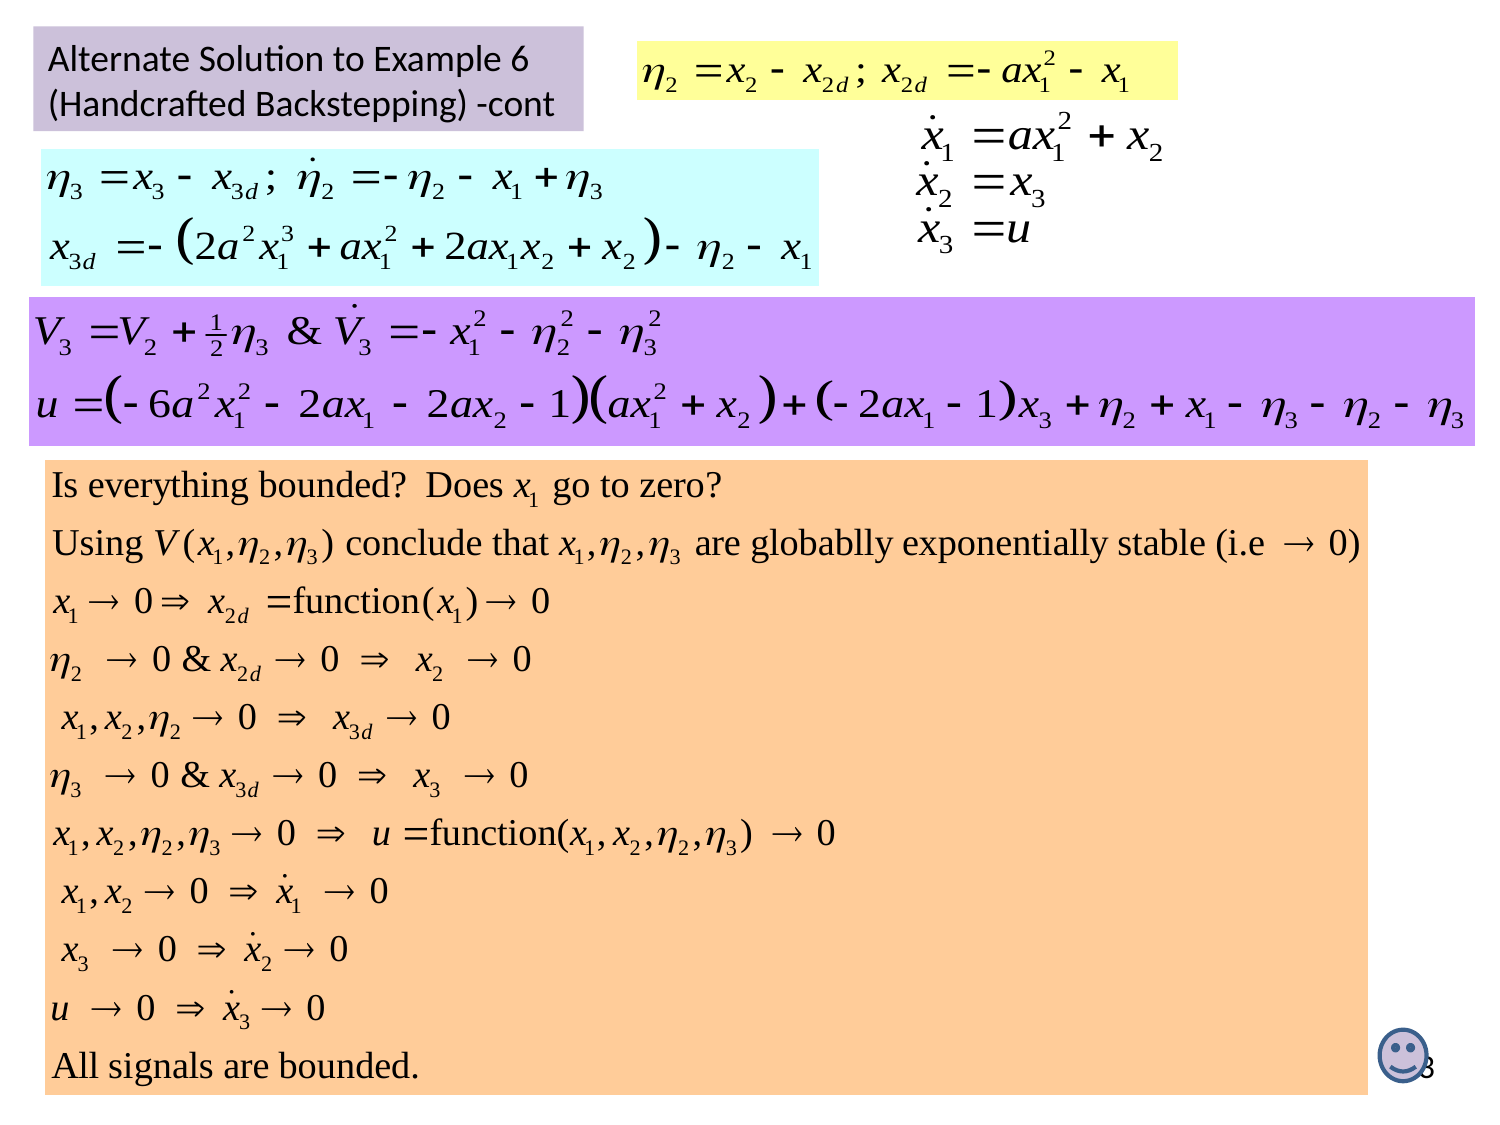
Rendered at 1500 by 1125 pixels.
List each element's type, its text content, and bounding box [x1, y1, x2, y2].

text_box [1377, 1027, 1429, 1084]
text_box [636, 40, 1179, 101]
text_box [29, 297, 1476, 447]
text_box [44, 459, 1369, 1096]
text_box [40, 148, 819, 287]
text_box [905, 109, 1175, 266]
text_box Alternate Solution to Example 6 (Handcrafted Backstepping) -cont [33, 26, 584, 132]
